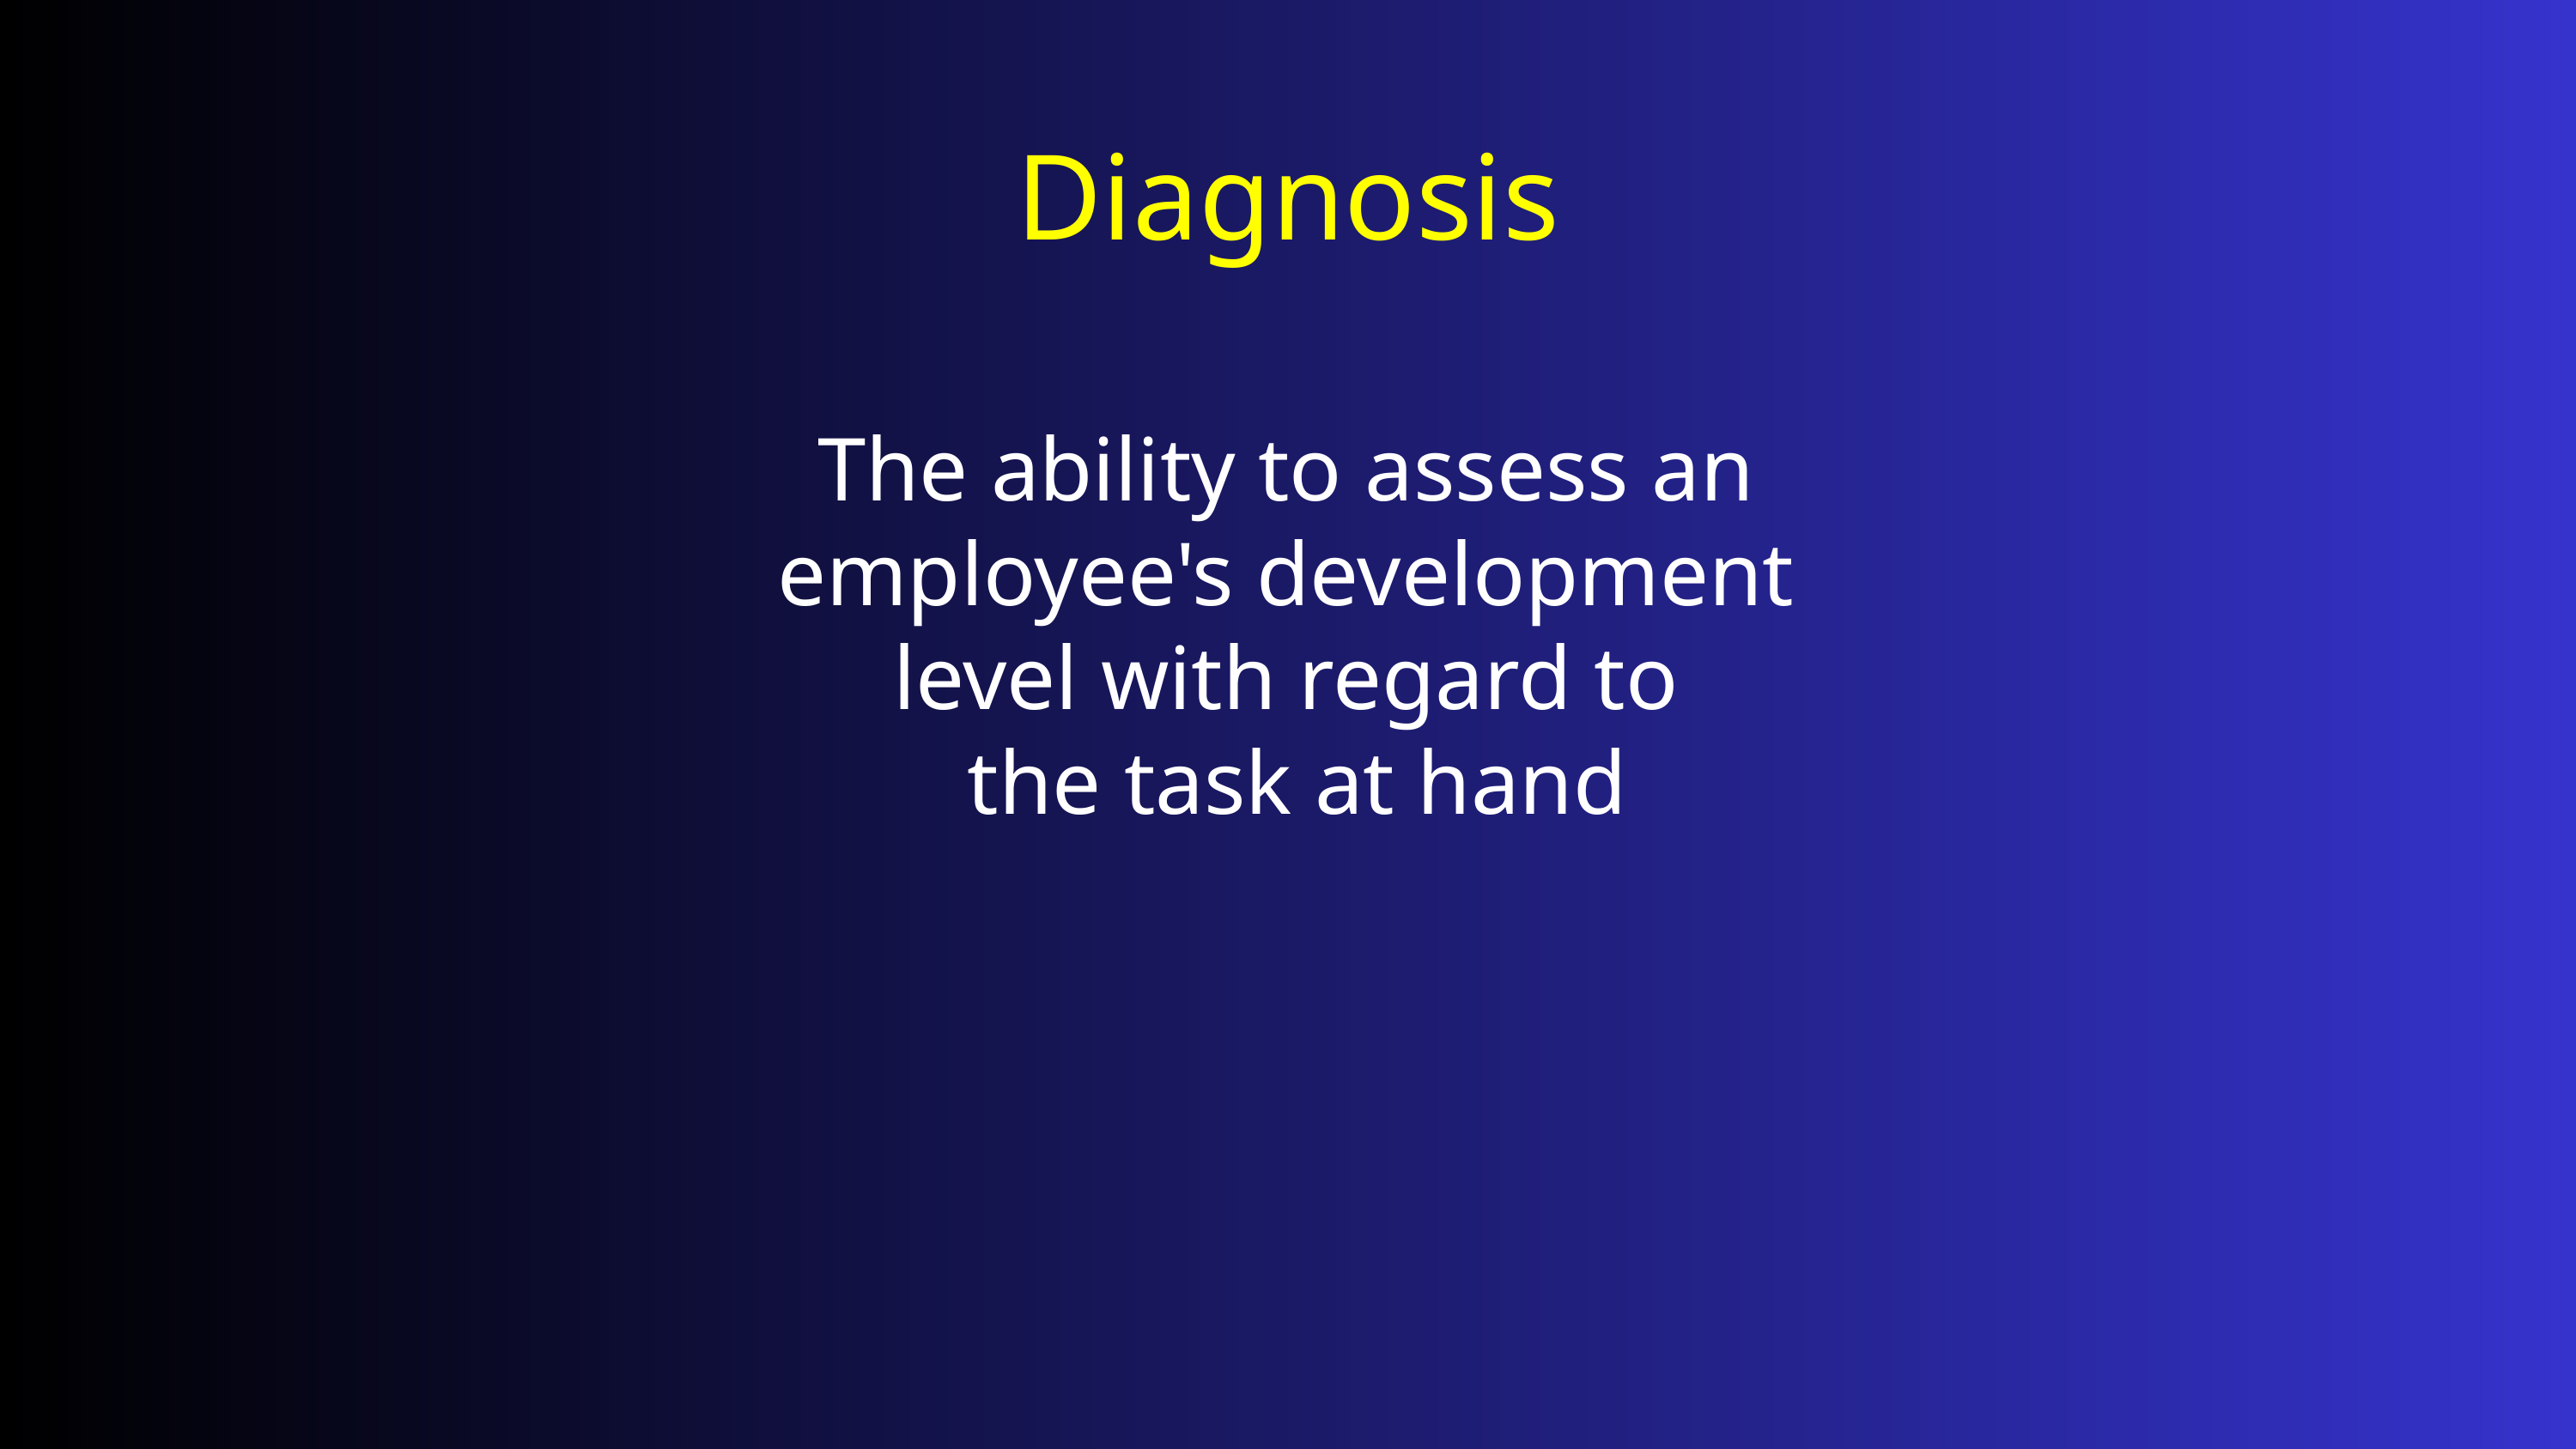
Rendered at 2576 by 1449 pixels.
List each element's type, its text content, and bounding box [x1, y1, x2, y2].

text_box The ability to assess an employee's development level with regard to the task at hand [732, 414, 1840, 832]
text_box Diagnosis [694, 121, 1882, 264]
